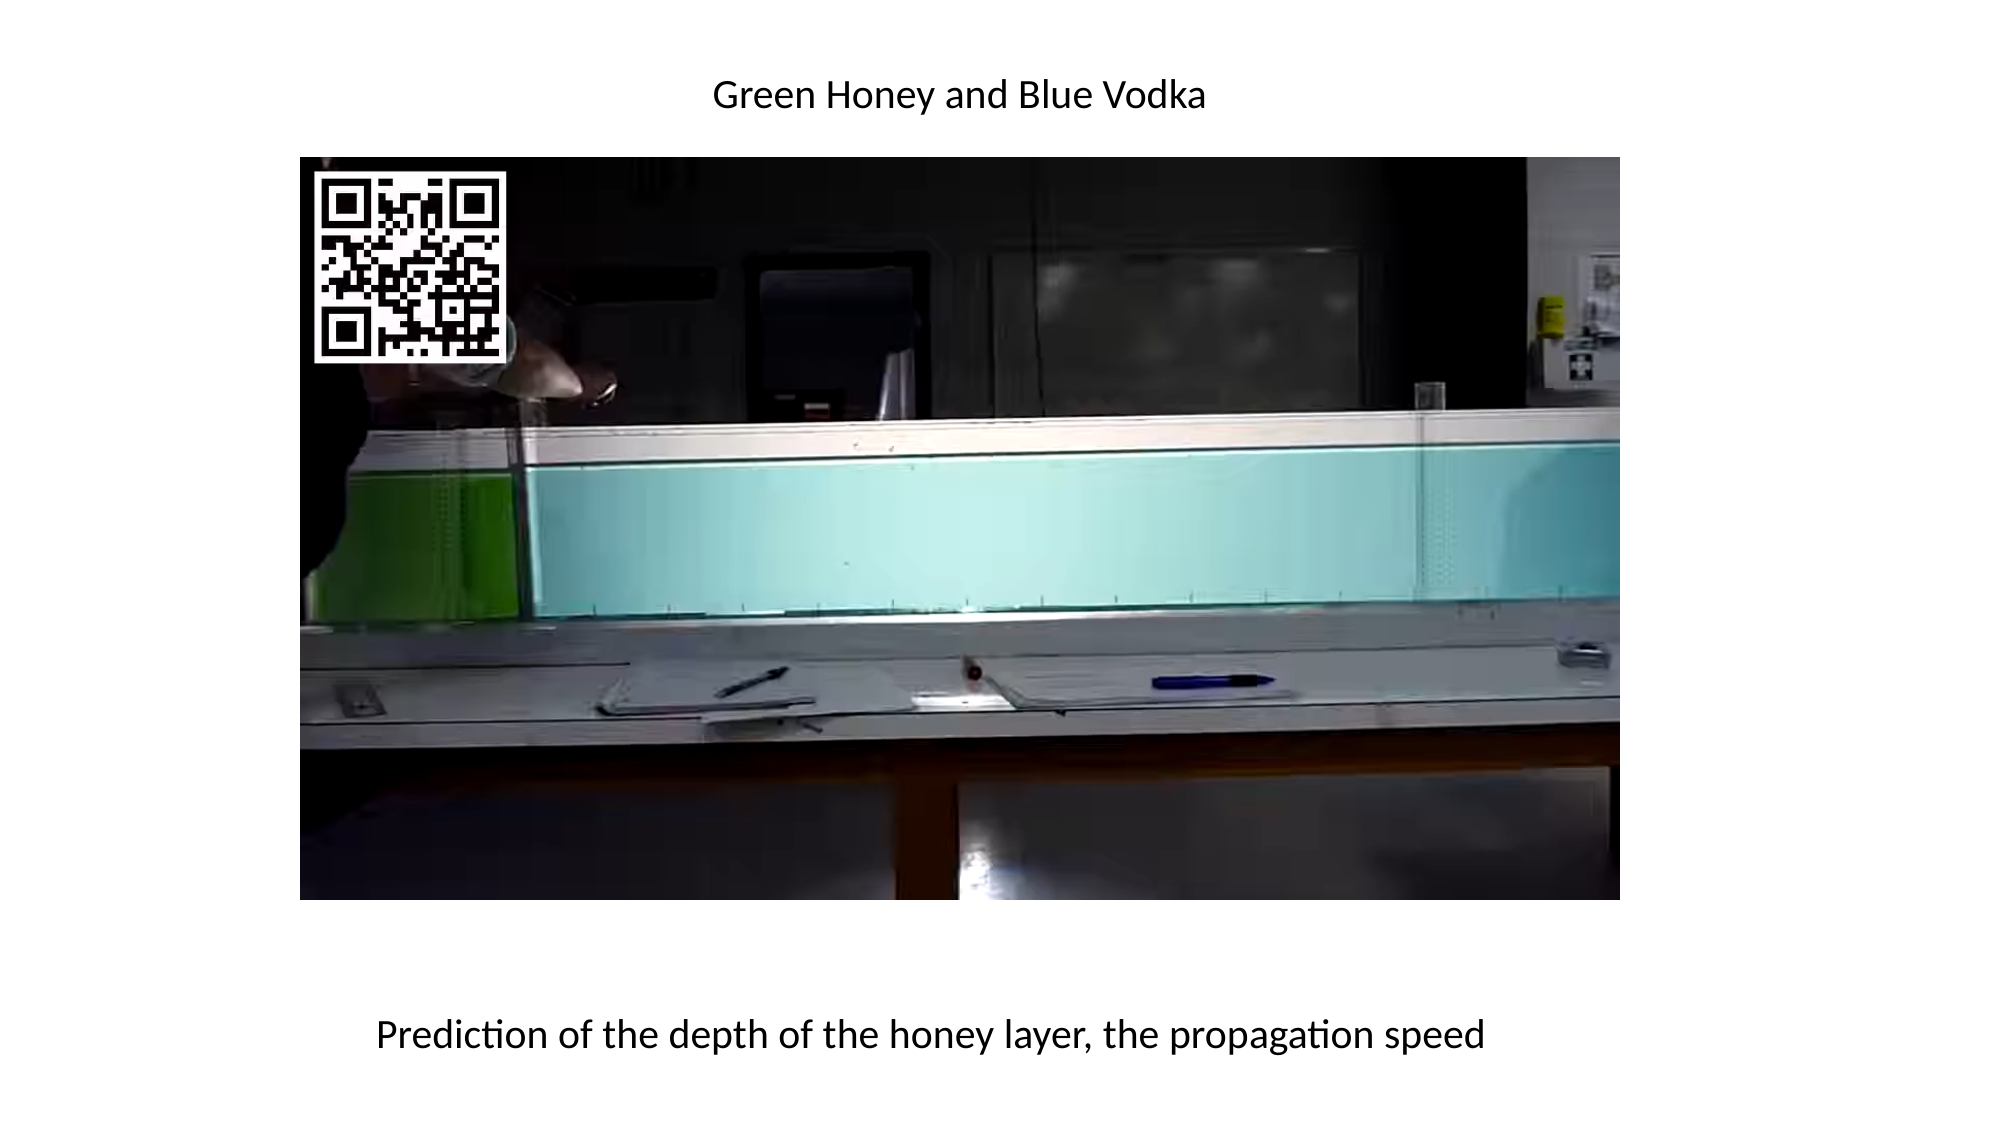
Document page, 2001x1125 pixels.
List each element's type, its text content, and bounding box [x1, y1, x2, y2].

text_box Prediction of the depth of the honey layer, the propagation speed [361, 999, 1511, 1065]
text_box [299, 157, 1621, 901]
text_box Green Honey and Blue Vodka [698, 59, 1223, 125]
